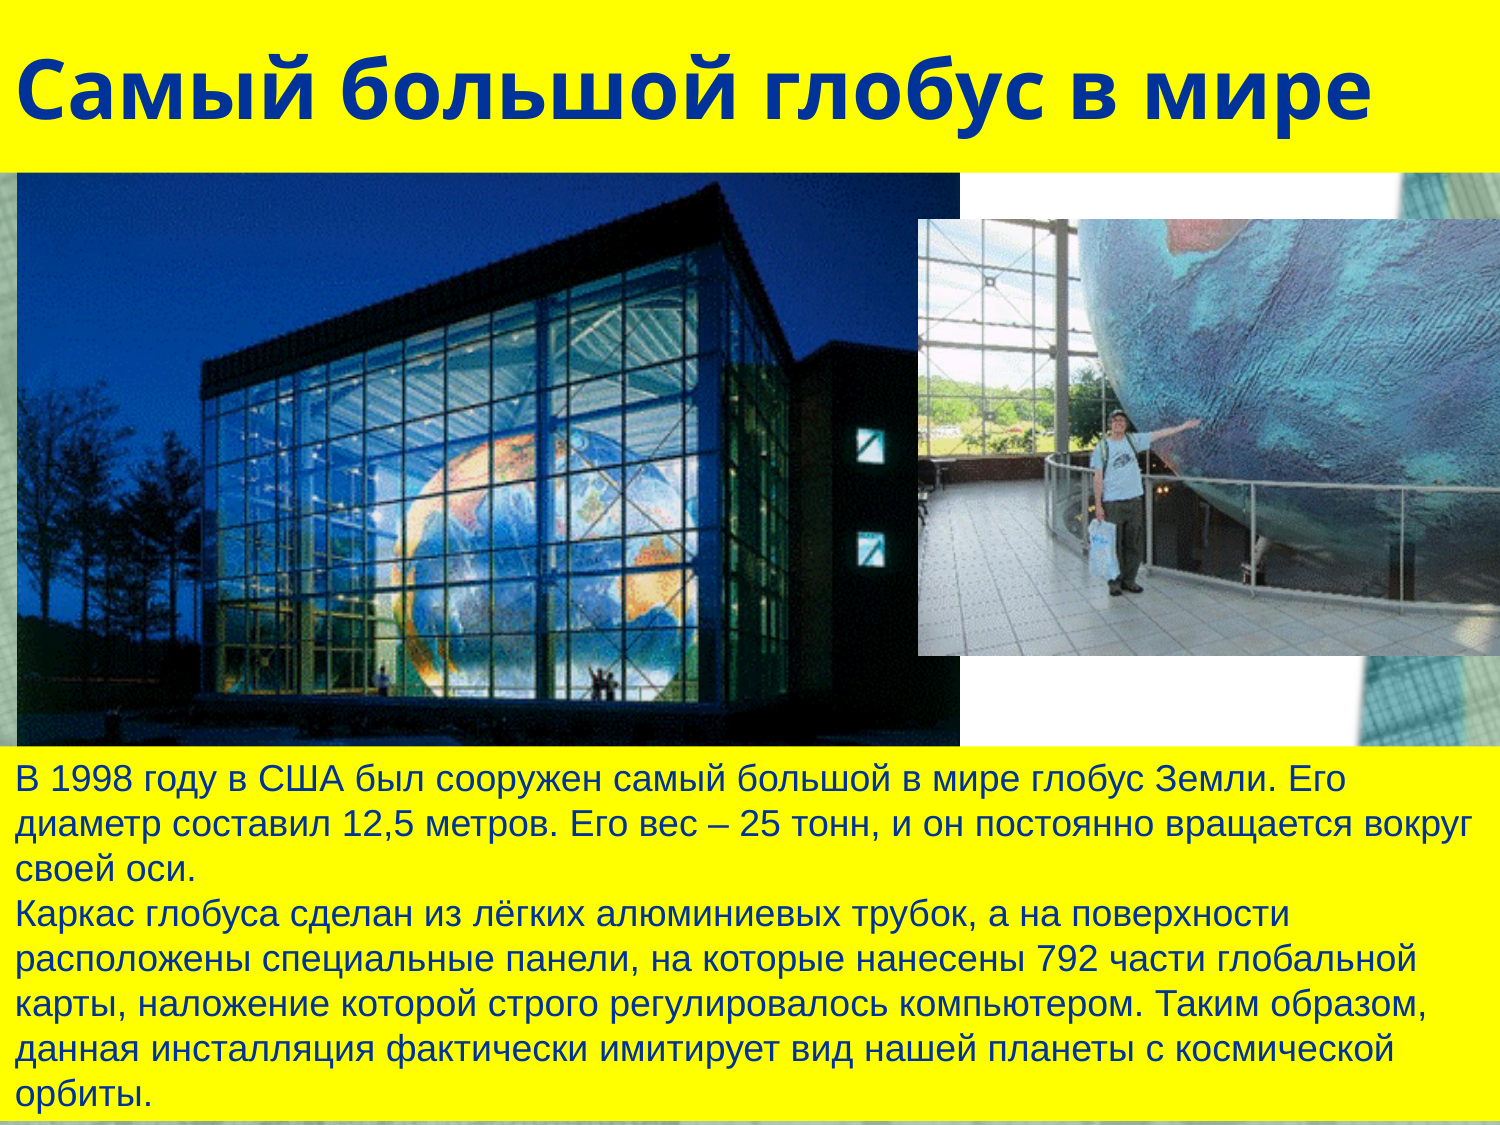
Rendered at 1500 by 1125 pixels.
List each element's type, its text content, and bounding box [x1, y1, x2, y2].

picture [0, 1121, 1500, 1125]
text_box В 1998 году в США был сооружен самый большой в мире глобус Земли. Его диаметр составил 12,5 метров. Его вес – 25 тонн, и он постоянно вращается вокруг своей оси. Каркас глобуса сделан из лёгких алюминиевых трубок, а на поверхности расположены специальные панели, на которые нанесены 792 части глобальной карты, наложение которой строго регулировалось компьютером. Таким образом, данная инсталляция фактически имитирует вид нашей планеты с космической орбиты. [0, 746, 1500, 1121]
title Самый большой глобус в мире [0, 0, 1500, 173]
picture [0, 105, 1500, 842]
